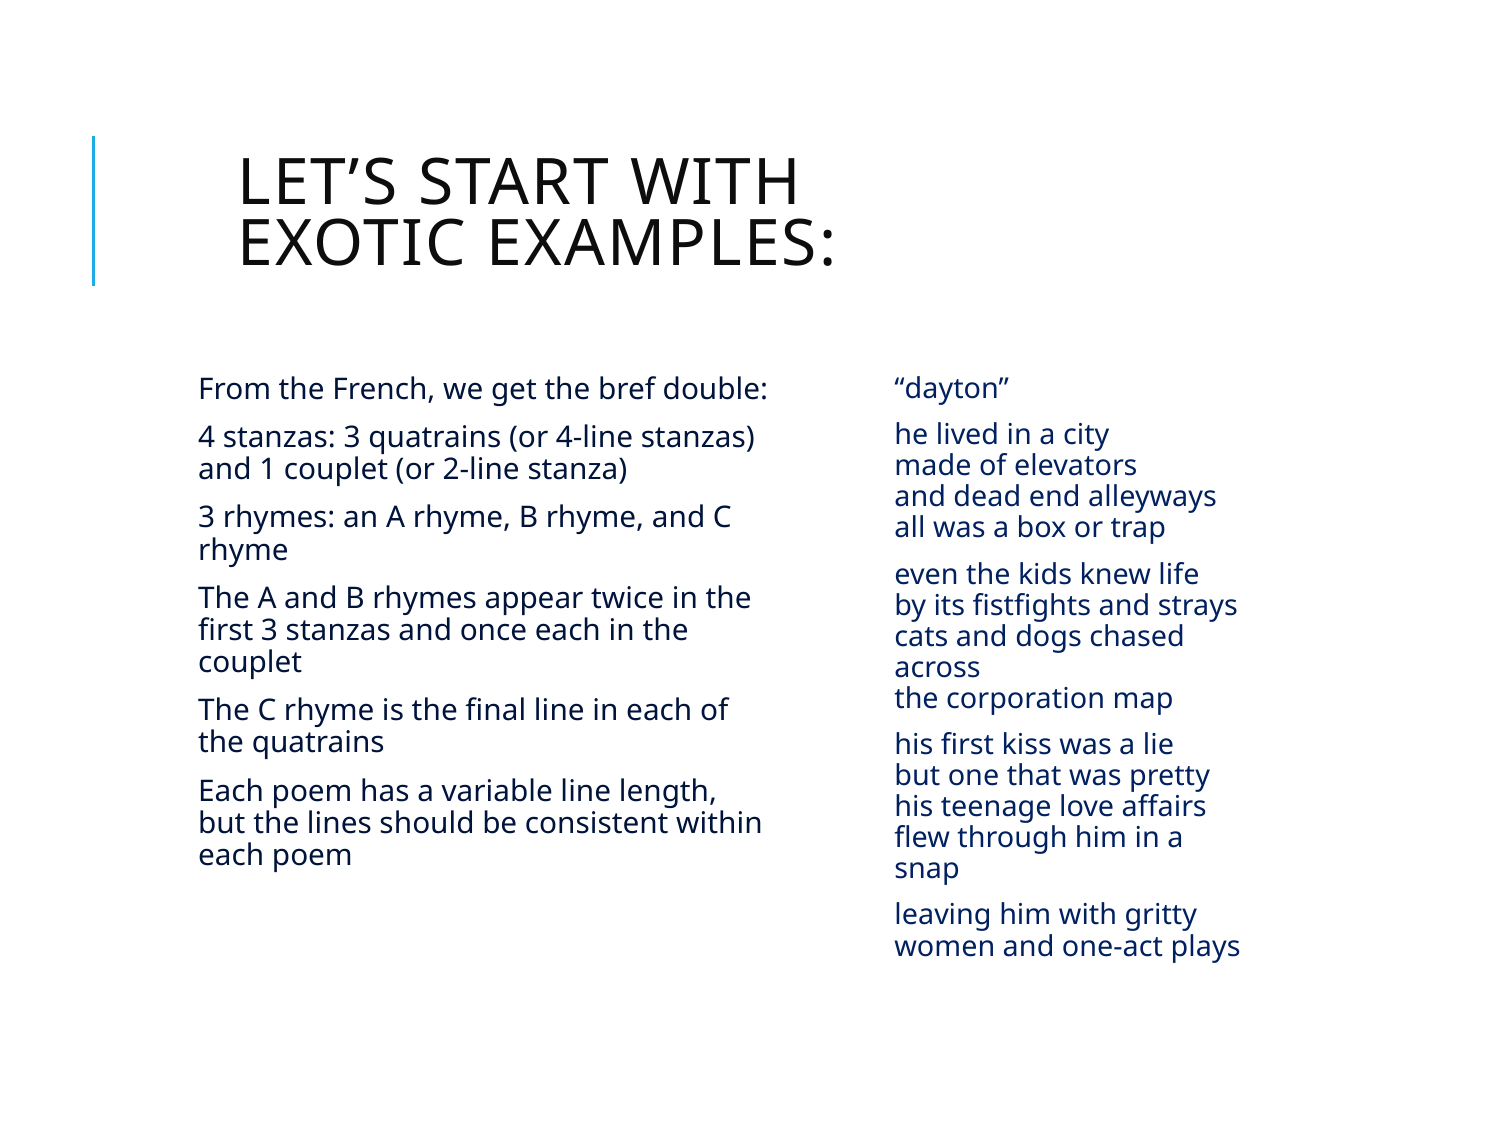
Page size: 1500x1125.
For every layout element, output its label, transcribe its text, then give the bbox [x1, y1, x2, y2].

list From the French, we get the bref double: 4 stanzas: 3 quatrains (or 4-line stanzas) and 1 couplet (or 2-line stanza) 3 rhymes: an A rhyme, B rhyme, and C rhyme The A and B rhymes appear twice in the first 3 stanzas and once each in the couplet The C rhyme is the final line in each of the quatrains Each poem has a variable line length, but the lines should be consistent within each poem [177, 366, 780, 902]
title Let’s start with exotic examples: [222, 145, 1023, 288]
list “dayton” he lived in a city made of elevators and dead end alleyways all was a box or trap even the kids knew life by its fistfights and strays cats and dogs chased across the corporation map his first kiss was a lie but one that was pretty his teenage love affairs flew through him in a snap leaving him with gritty women and one-act plays [874, 366, 1258, 1020]
